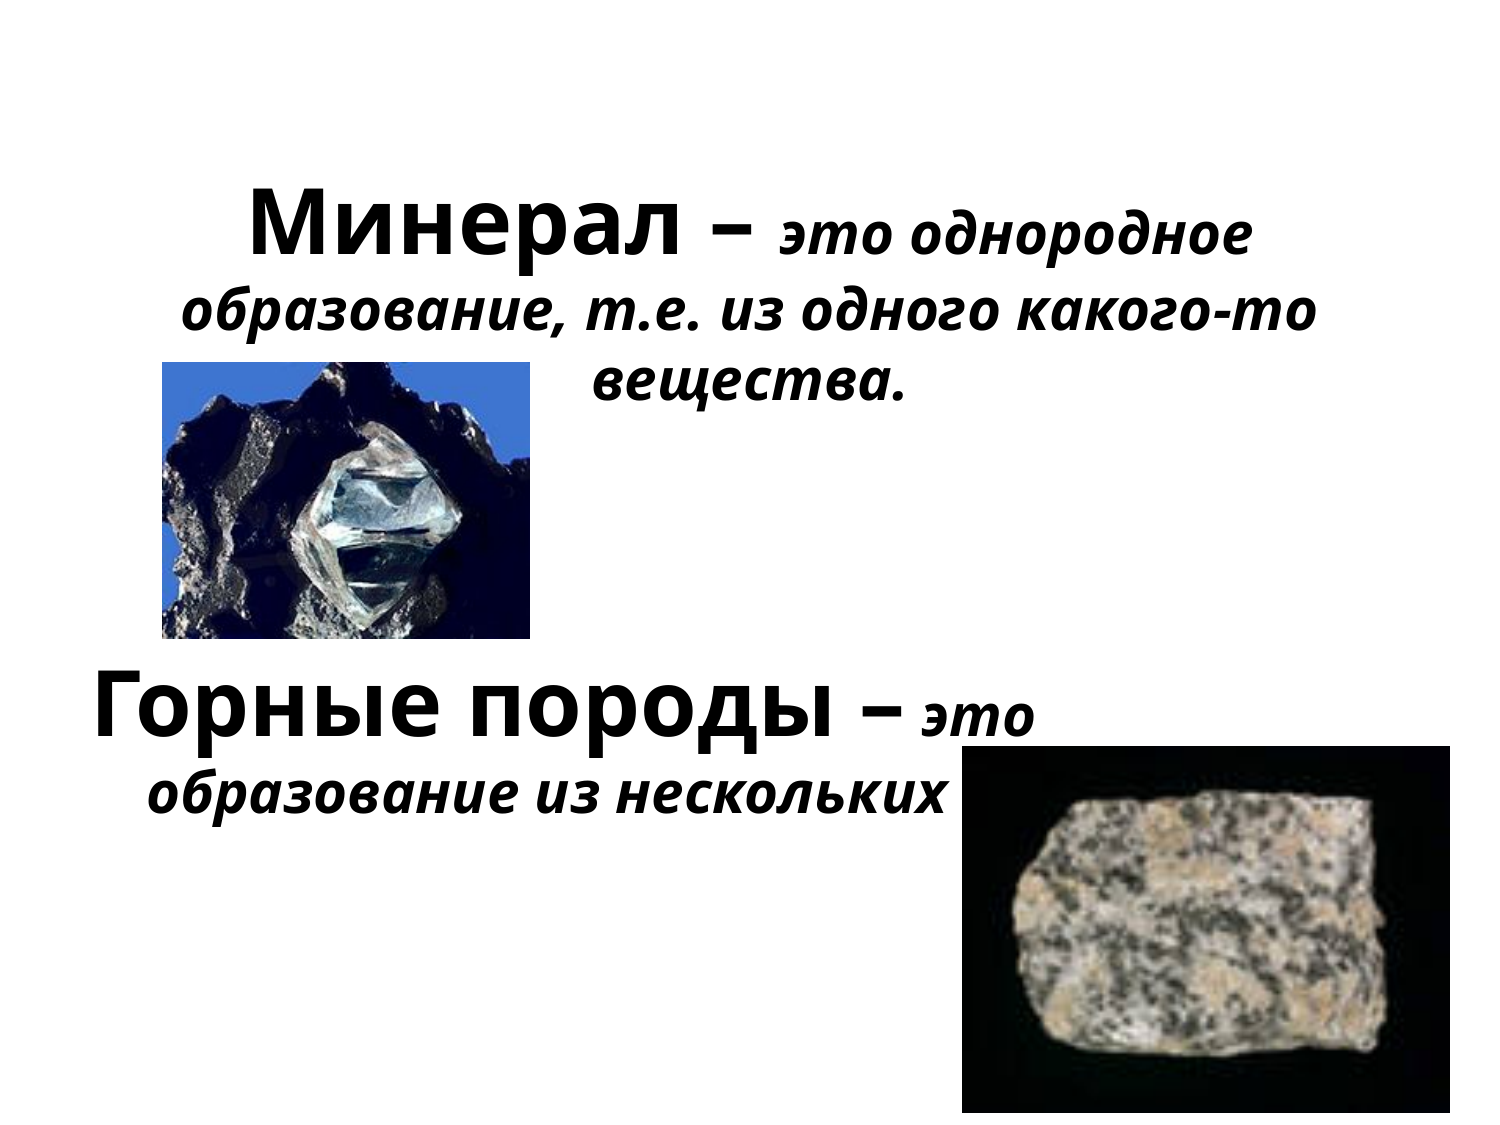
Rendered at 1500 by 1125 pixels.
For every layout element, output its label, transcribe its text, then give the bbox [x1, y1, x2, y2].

picture [162, 362, 530, 640]
picture [962, 745, 1451, 1113]
list Горные породы – это образование из нескольких минералов. [75, 637, 1425, 1005]
title Минерал – это однородное образование, т.е. из одного какого-то вещества. [75, 99, 1425, 475]
